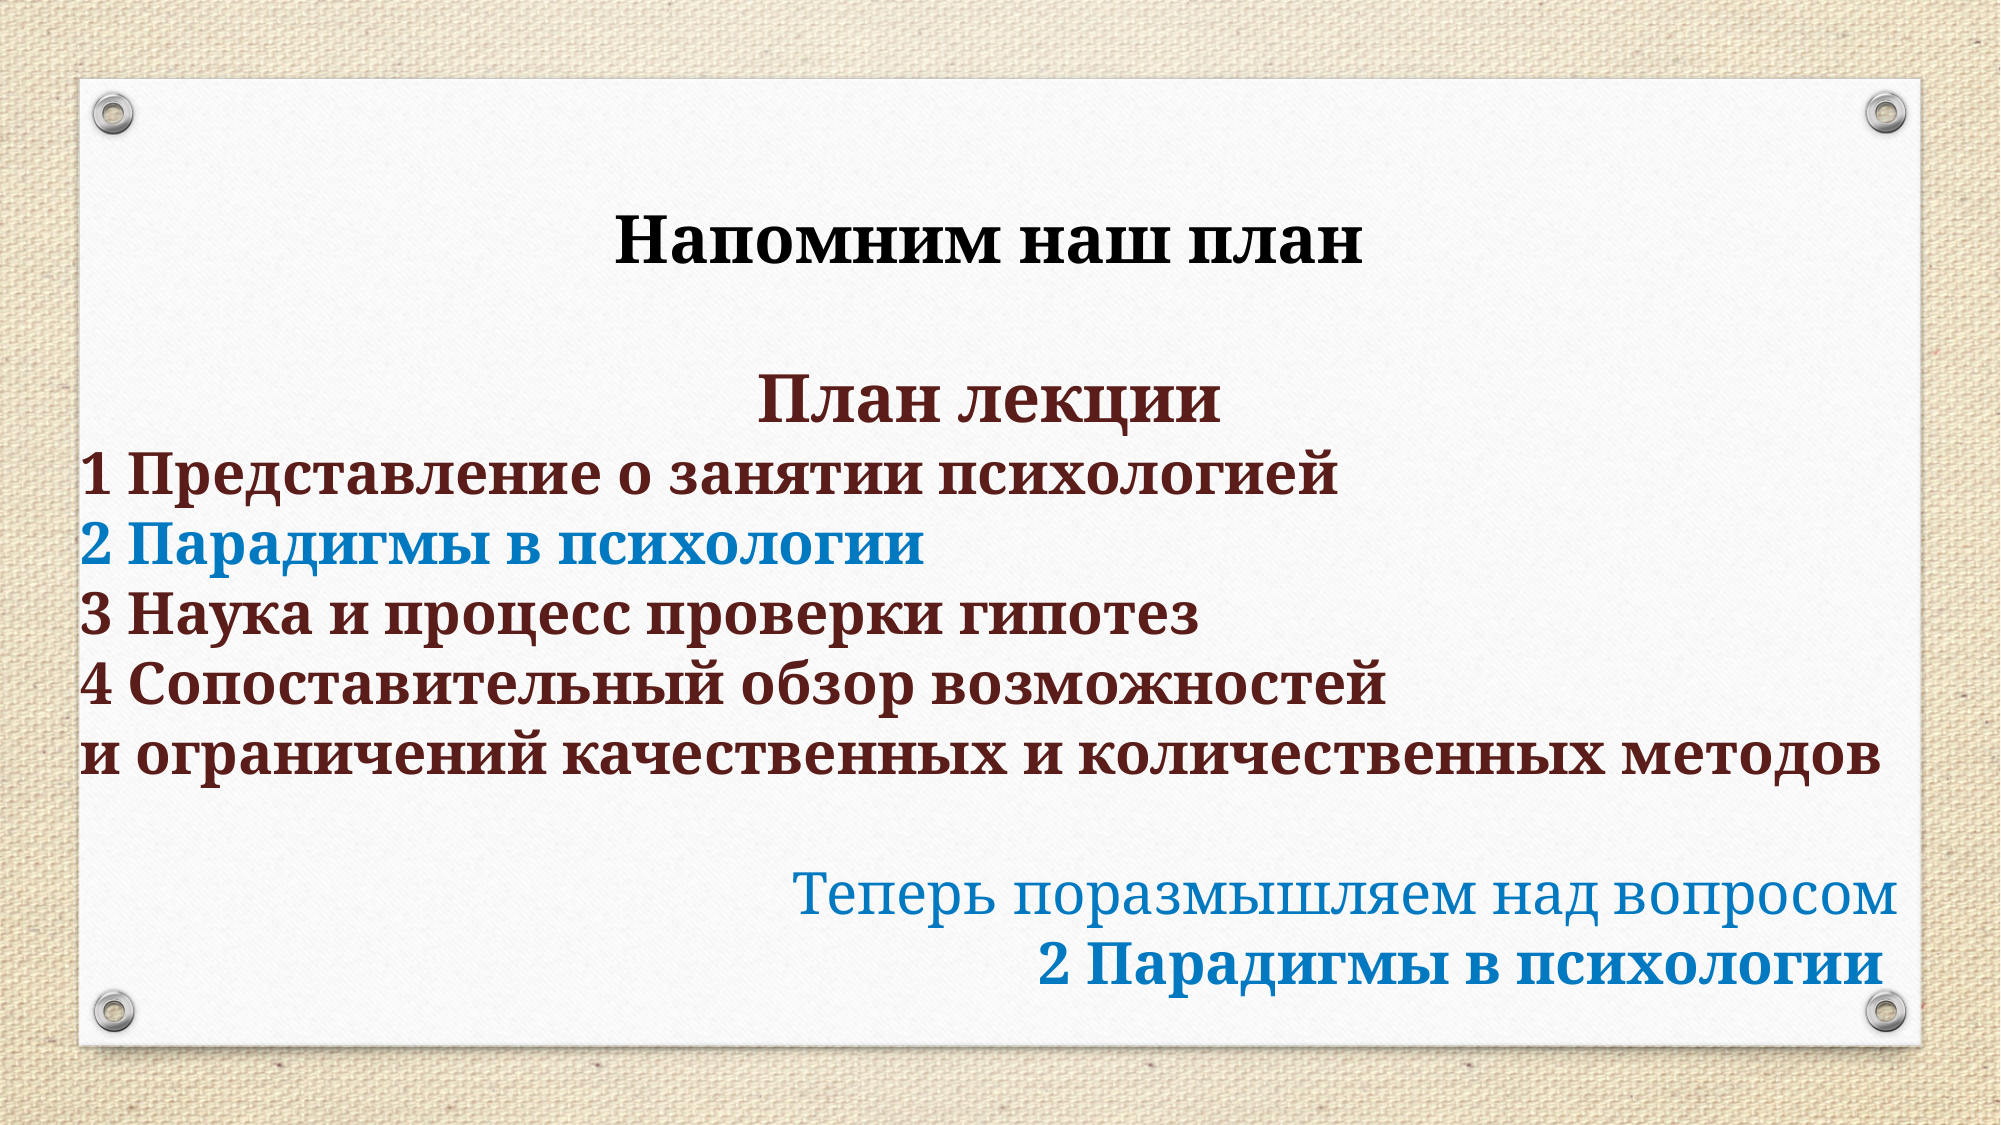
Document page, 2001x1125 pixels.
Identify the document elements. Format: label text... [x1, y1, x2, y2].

text_box Напомним наш план План лекции 1 Представление о занятии психологией 2 Парадигмы в психологии 3 Наука и процесс проверки гипотез 4 Сопоставительный обзор возможностей и ограничений качественных и количественных методов Теперь поразмышляем над вопросом 2 Парадигмы в психологии [65, 188, 1914, 1004]
picture [0, 0, 2001, 1125]
